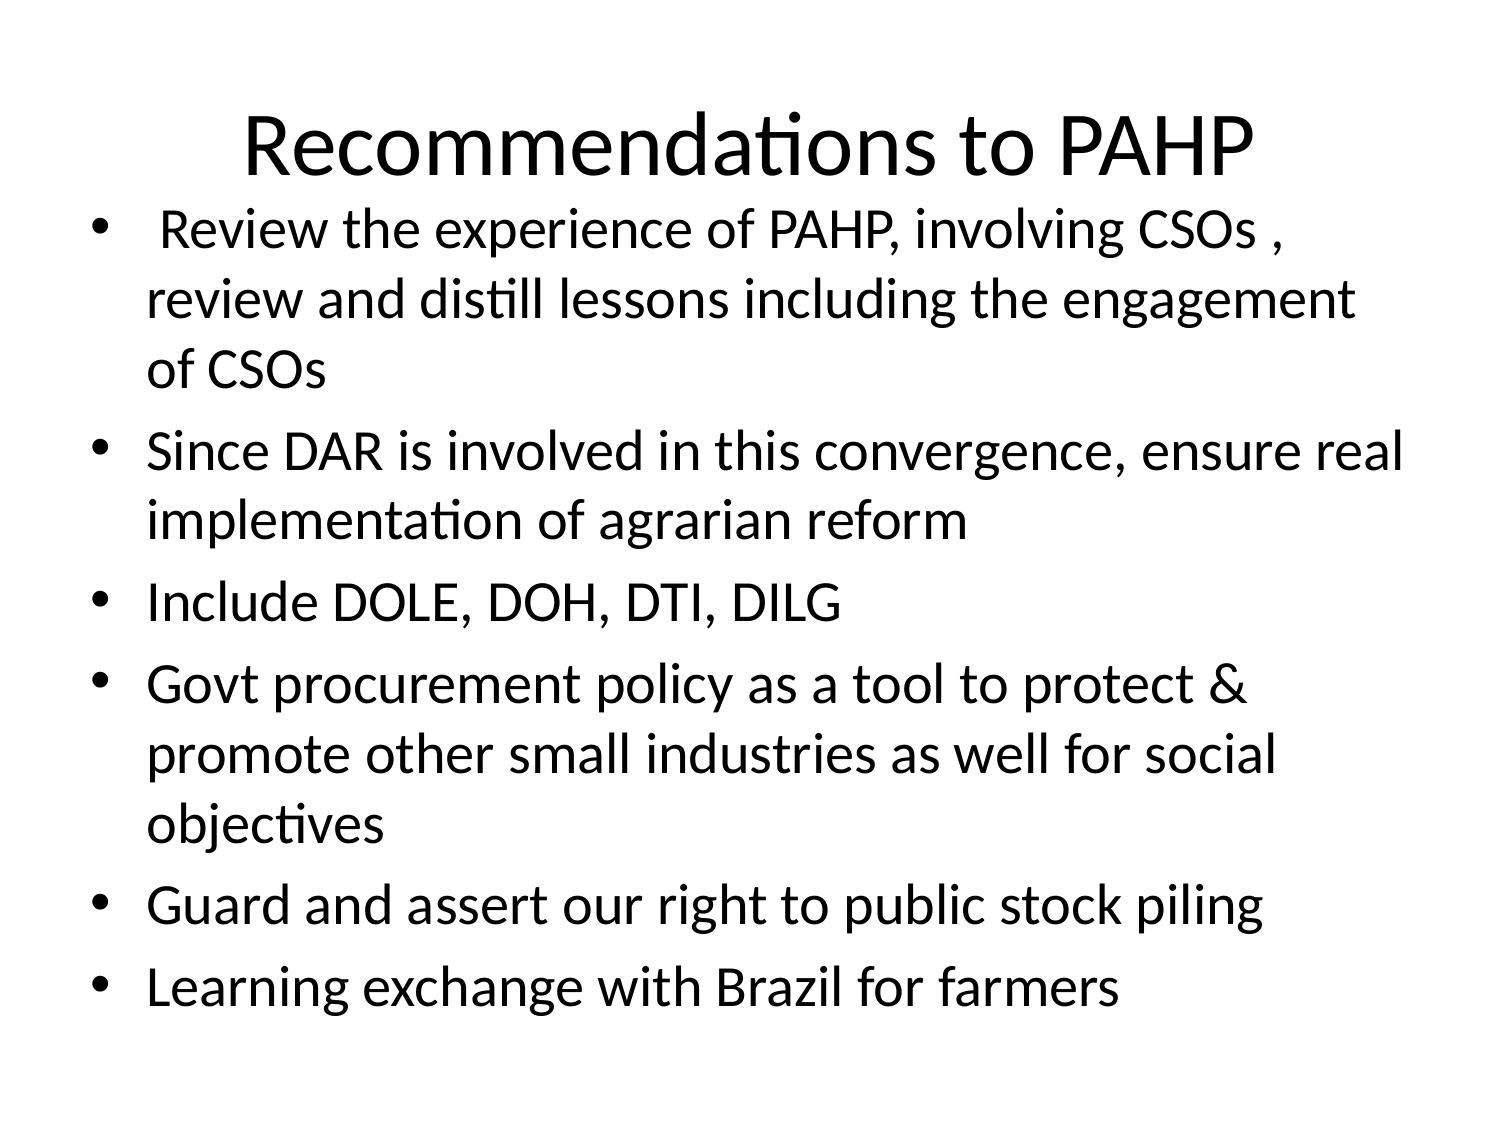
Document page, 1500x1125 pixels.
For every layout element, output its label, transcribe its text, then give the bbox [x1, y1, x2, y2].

title Recommendations to PAHP [75, 45, 1425, 182]
list Review the experience of PAHP, involving CSOs , review and distill lessons including the engagement of CSOs Since DAR is involved in this convergence, ensure real implementation of agrarian reform Include DOLE, DOH, DTI, DILG Govt procurement policy as a tool to protect & promote other small industries as well for social objectives Guard and assert our right to public stock piling Learning exchange with Brazil for farmers [75, 182, 1425, 925]
